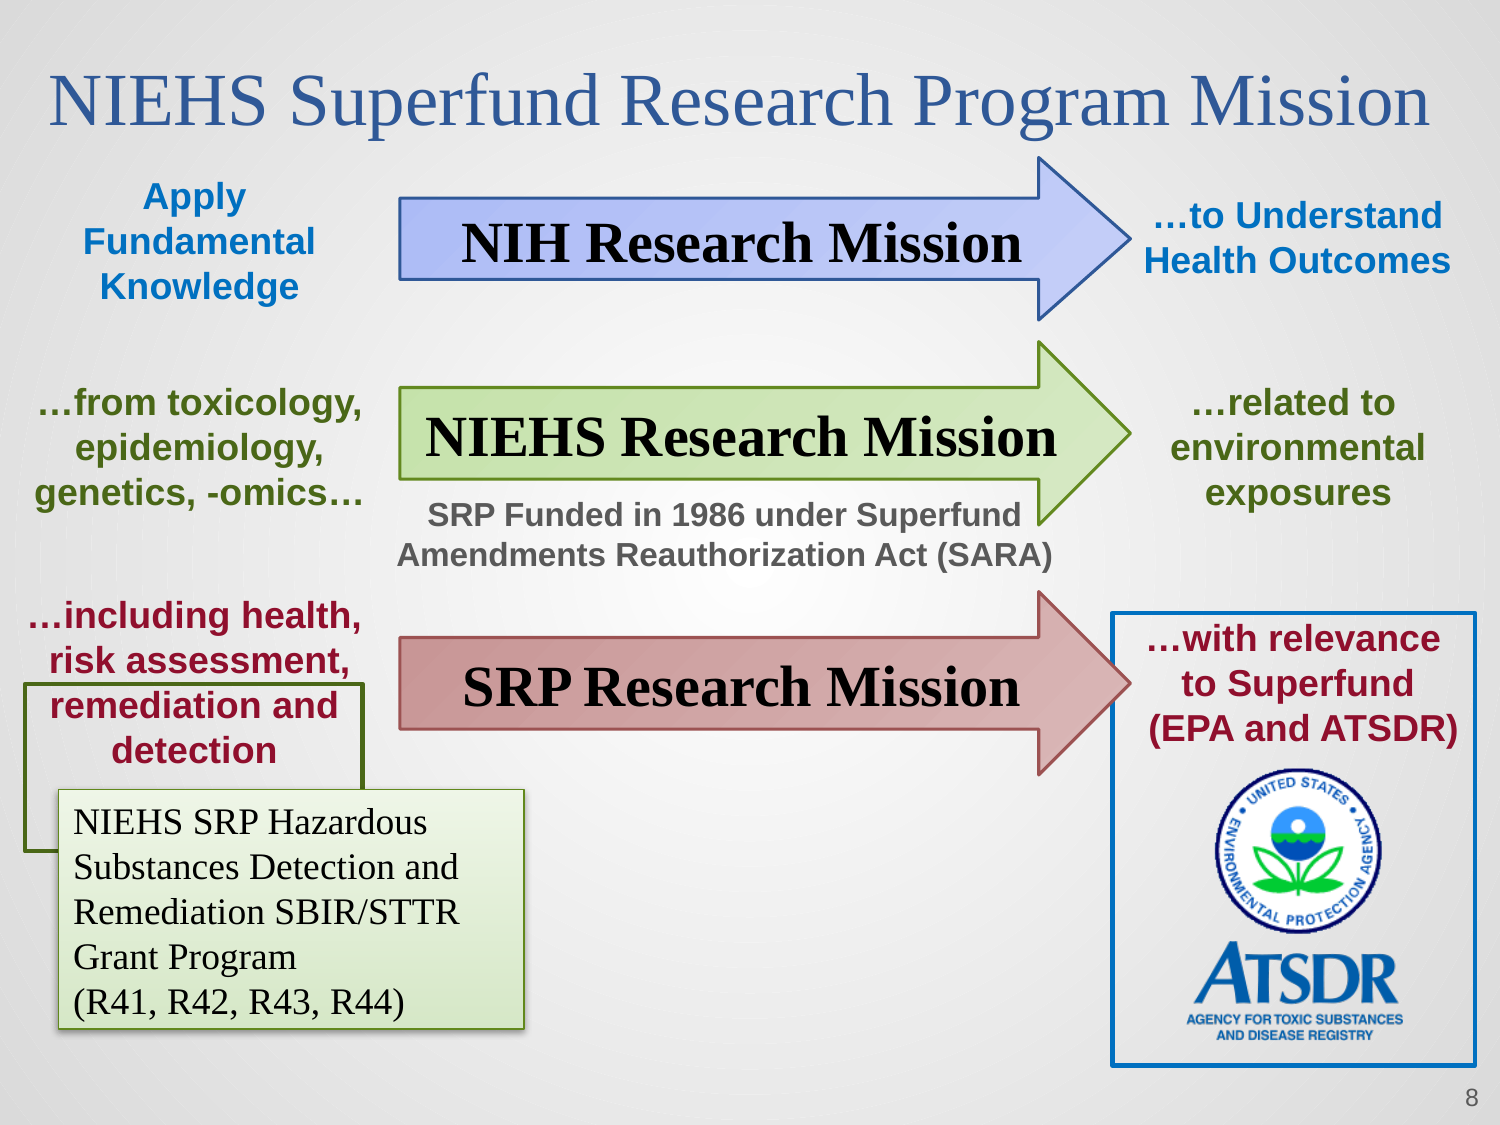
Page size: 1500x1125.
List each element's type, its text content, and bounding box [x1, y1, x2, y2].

text_box Apply Fundamental Knowledge [49, 164, 350, 315]
title NIEHS Superfund Research Program Mission [0, 0, 1500, 149]
slide_number 8 [1394, 1059, 1487, 1120]
text_box …from toxicology, epidemiology, genetics, -omics… [0, 370, 400, 521]
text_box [0, 583, 1492, 782]
text_box SRP Funded in 1986 under Superfund Amendments Reauthorization Act (SARA) [372, 485, 1078, 581]
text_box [1112, 790, 1476, 1066]
text_box NIH Research Mission [397, 155, 1116, 323]
text_box …related to environmental exposures [1135, 370, 1461, 521]
text_box …to Understand Health Outcomes [1116, 183, 1479, 289]
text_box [24, 790, 525, 1033]
text_box NIEHS Research Mission [397, 339, 1133, 490]
